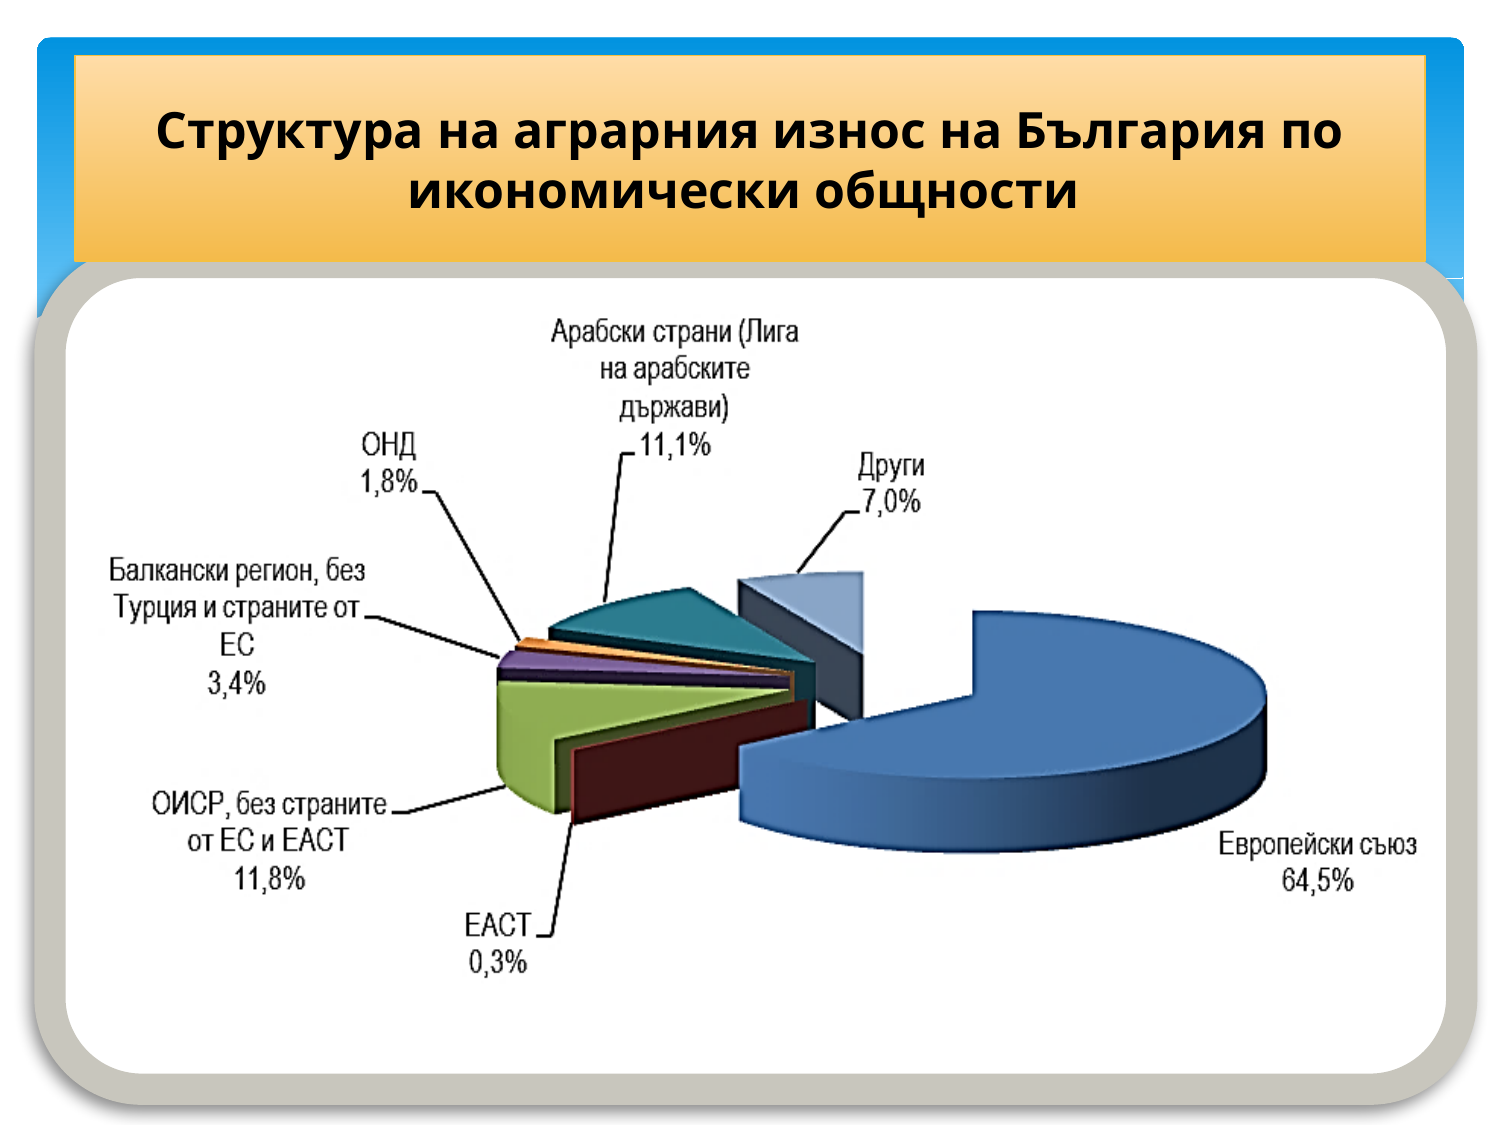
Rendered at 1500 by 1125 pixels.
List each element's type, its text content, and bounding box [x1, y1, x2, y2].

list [49, 262, 1462, 1090]
title Структура на аграрния износ на България по икономически общности [74, 55, 1426, 260]
